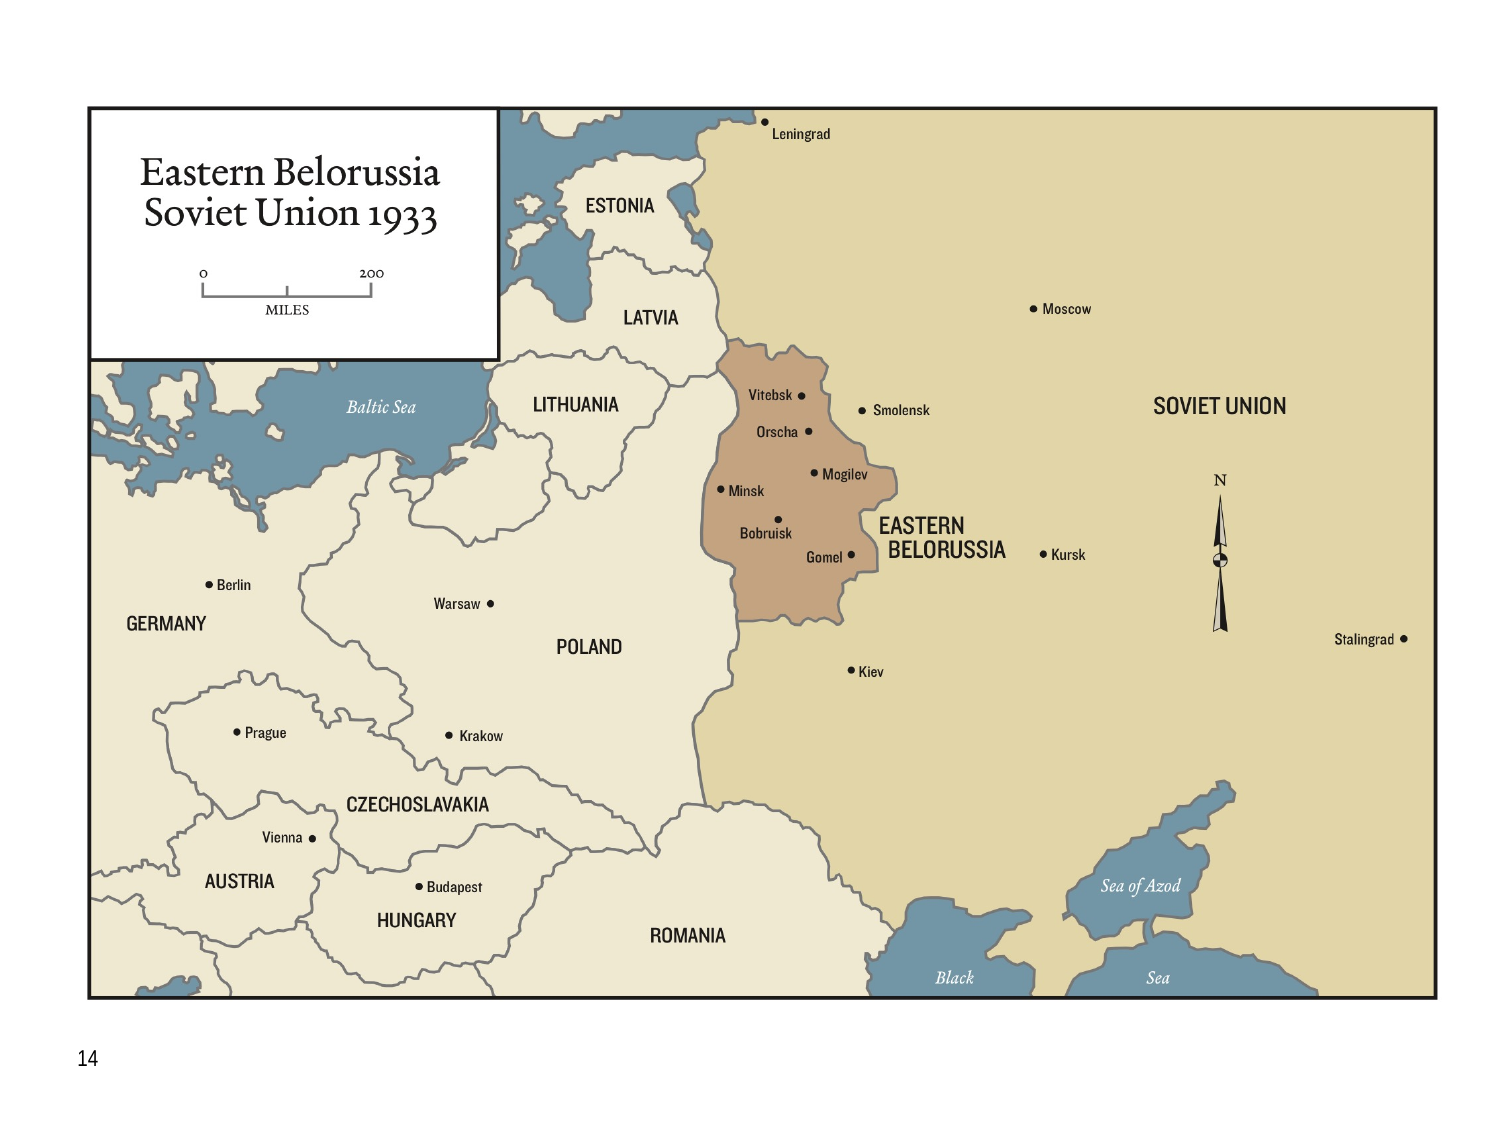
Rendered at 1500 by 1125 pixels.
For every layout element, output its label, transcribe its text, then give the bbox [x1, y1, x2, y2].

slide_number 14 [62, 1044, 413, 1088]
picture [37, 5, 1463, 1038]
